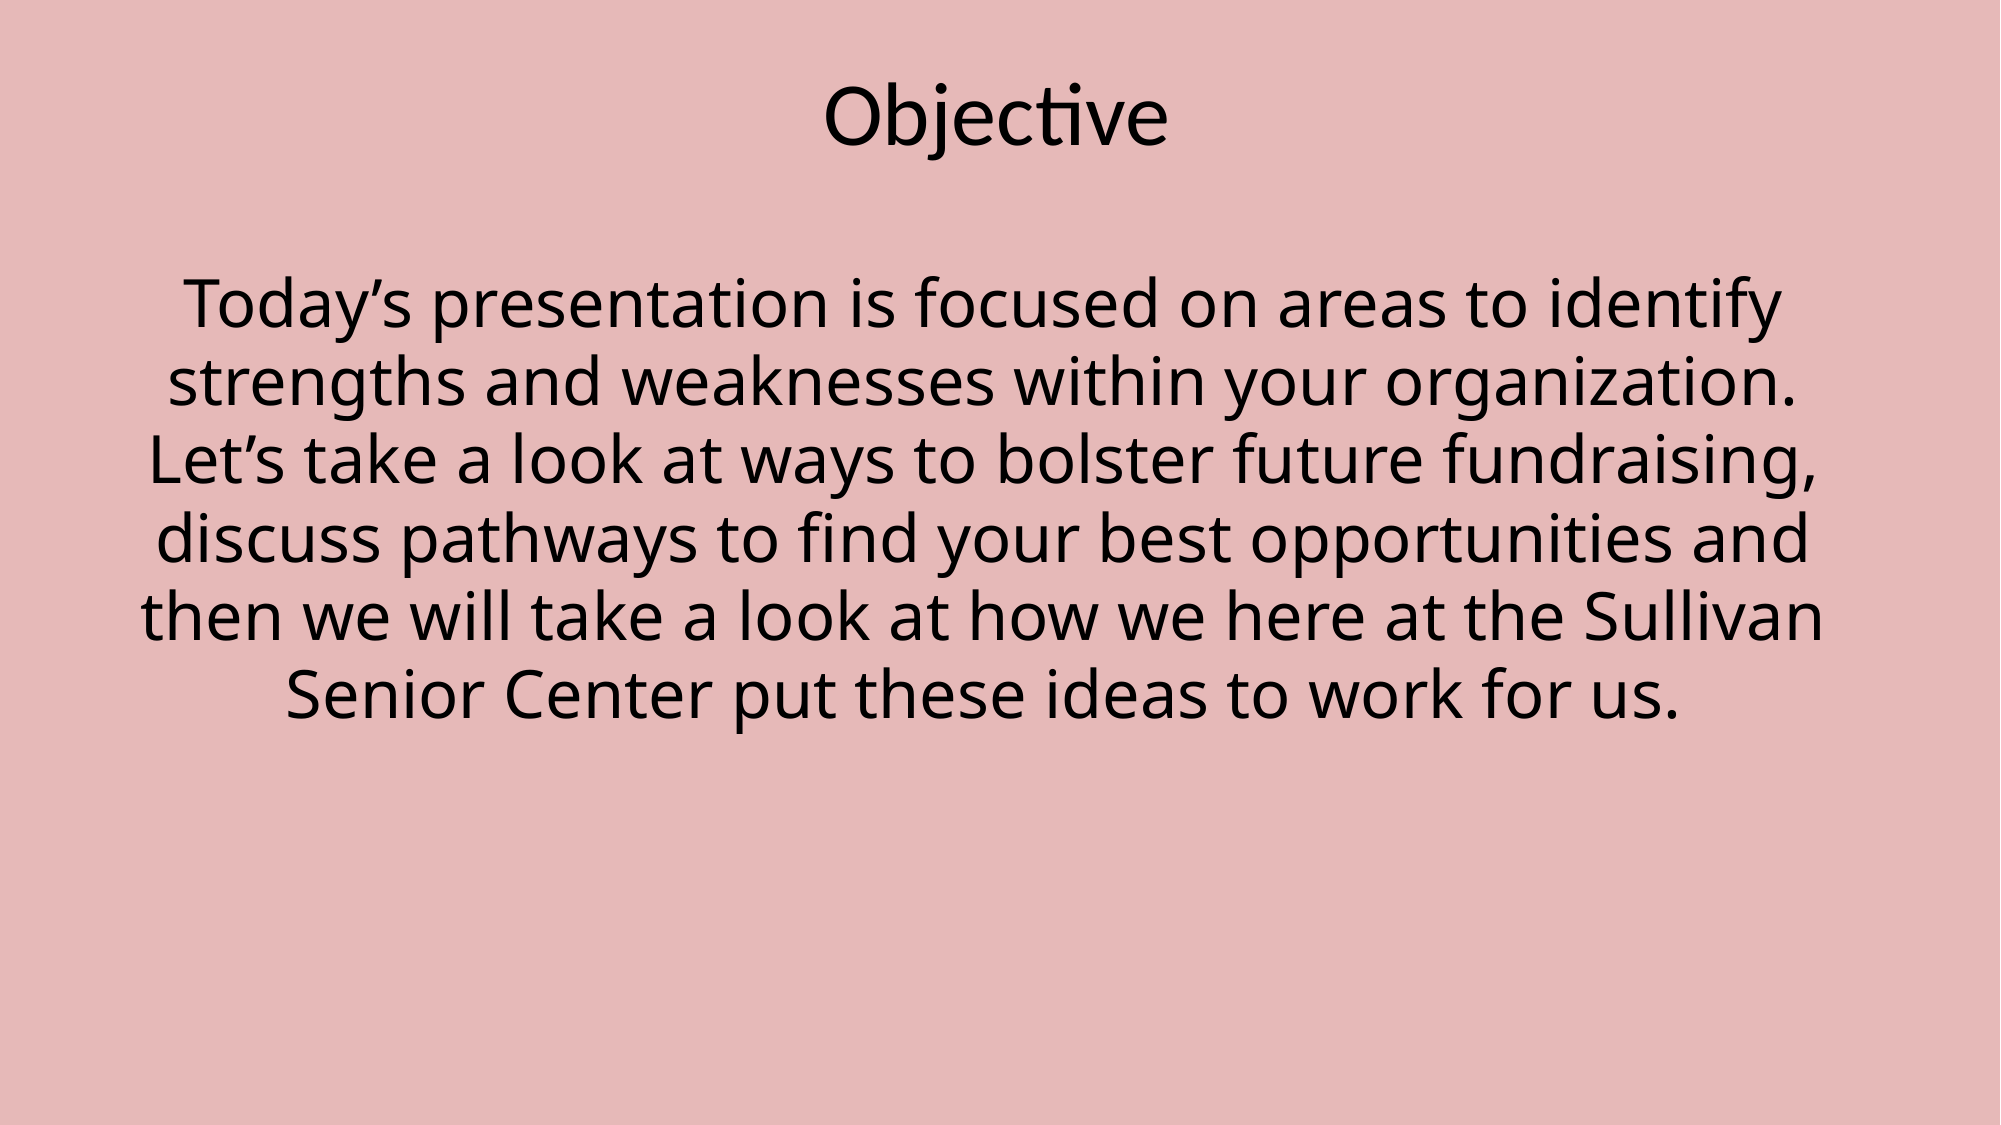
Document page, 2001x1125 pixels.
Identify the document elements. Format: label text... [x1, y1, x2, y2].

subtitle Today’s presentation is focused on areas to identify strengths and weaknesses within your organization. Let’s take a look at ways to bolster future fundraising, discuss pathways to find your best opportunities and then we will take a look at how we here at the Sullivan Senior Center put these ideas to work for us. [111, 254, 1857, 835]
title Objective [76, 42, 1917, 204]
